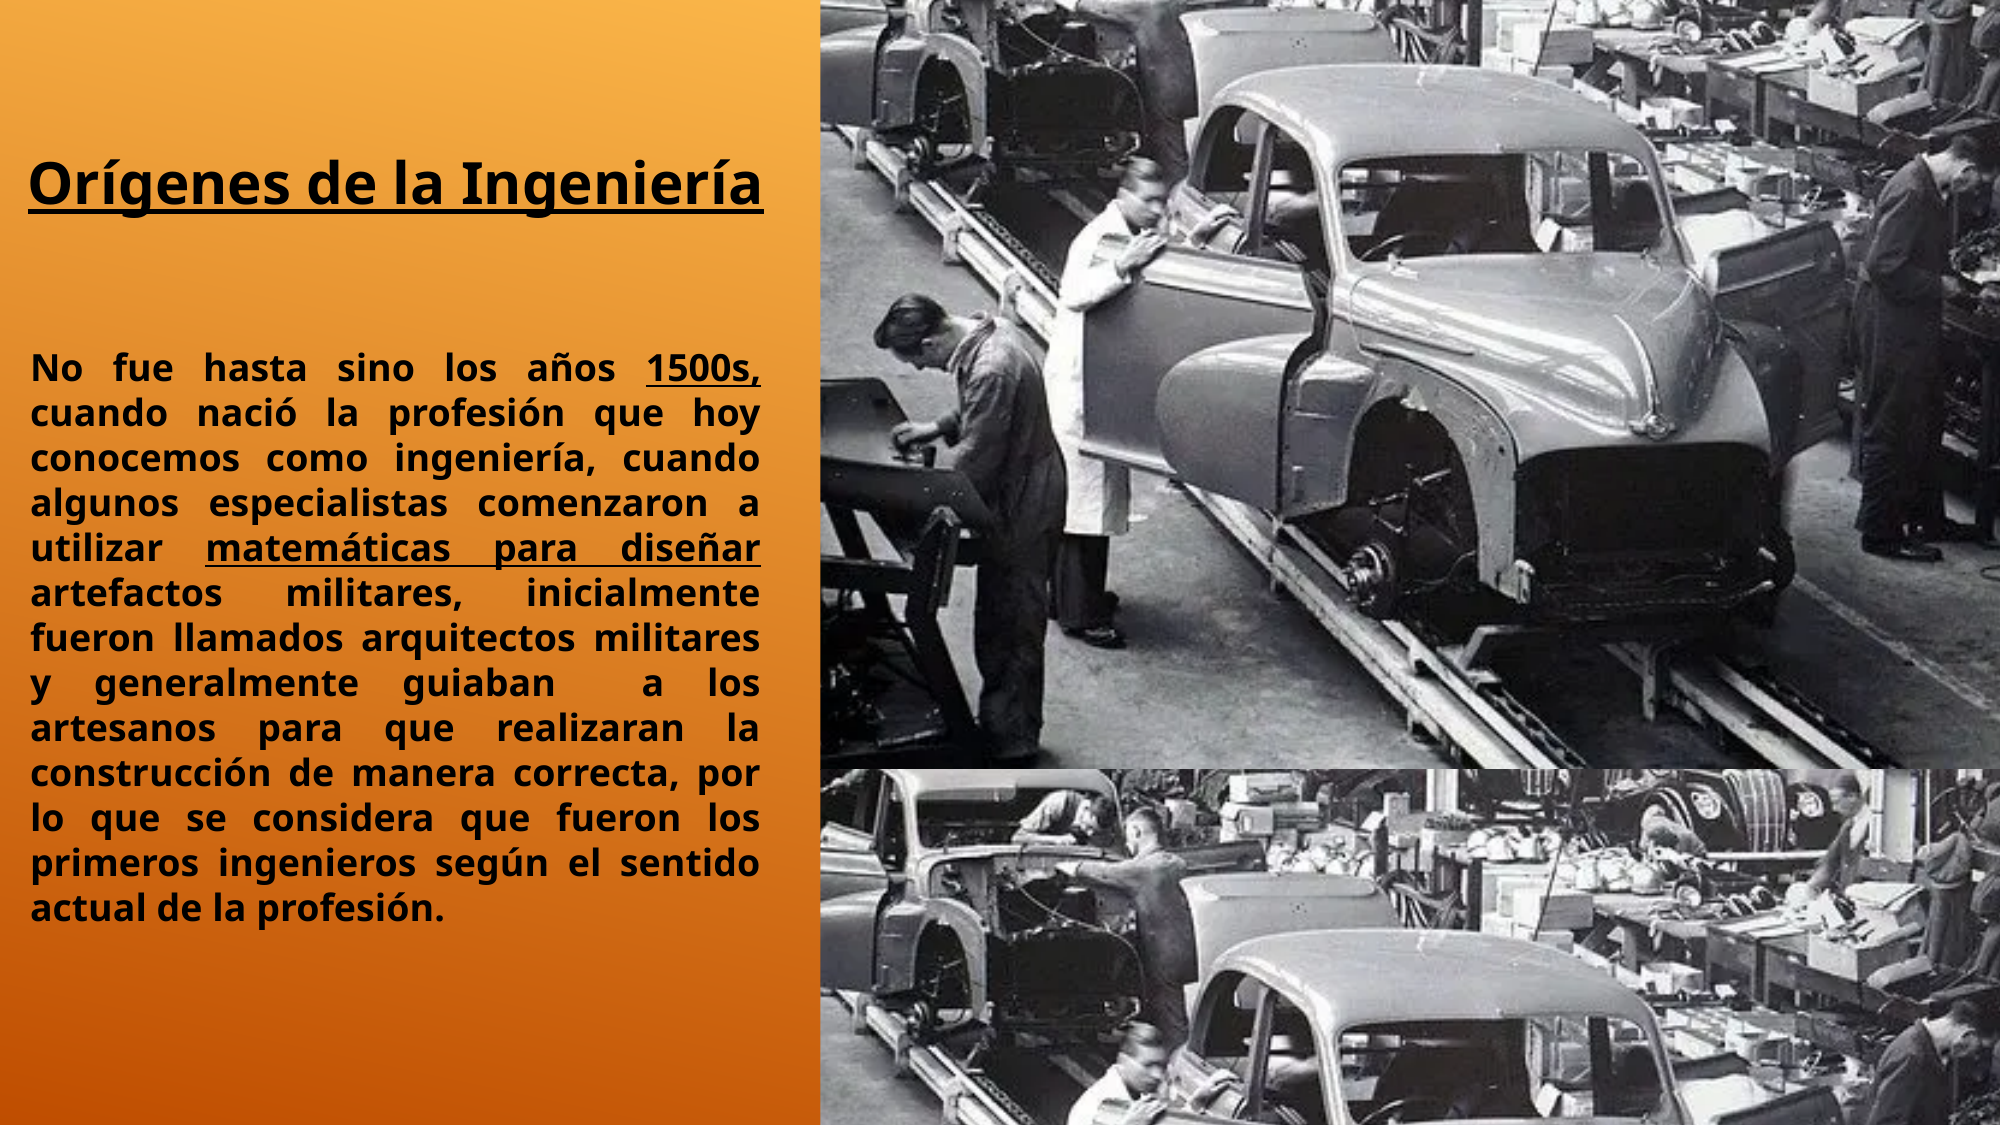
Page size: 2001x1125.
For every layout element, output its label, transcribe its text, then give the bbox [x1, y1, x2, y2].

picture [820, 0, 2000, 1125]
text_box Orígenes de la Ingeniería [0, 139, 820, 225]
text_box No fue hasta sino los años 1500s, cuando nació la profesión que hoy conocemos como ingeniería, cuando algunos especialistas comenzaron a utilizar matemáticas para diseñar artefactos militares, inicialmente fueron llamados arquitectos militares y generalmente guiaban a los artesanos para que realizaran la construcción de manera correcta, por lo que se considera que fueron los primeros ingenieros según el sentido actual de la profesión. [15, 336, 777, 937]
